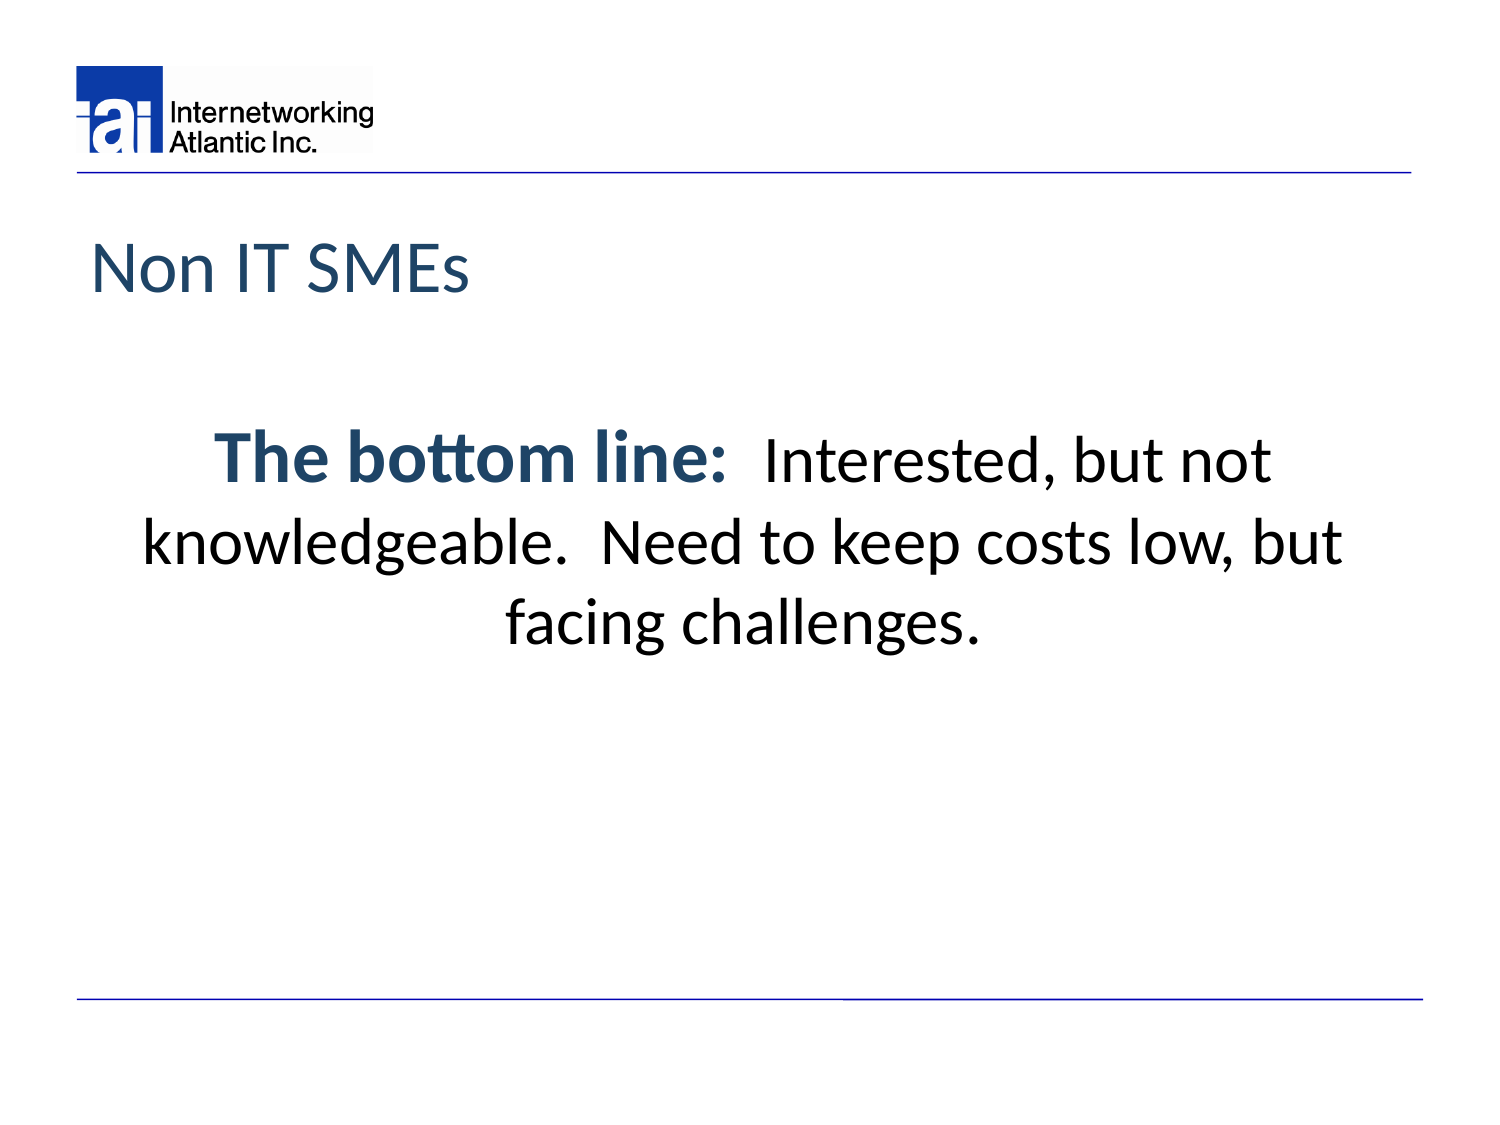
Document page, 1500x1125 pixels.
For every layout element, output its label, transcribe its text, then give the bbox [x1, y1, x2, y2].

picture [76, 66, 373, 153]
subtitle The bottom line: Interested, but not knowledgeable. Need to keep costs low, but facing challenges. [112, 399, 1376, 526]
title Non IT SMEs [74, 174, 1413, 351]
